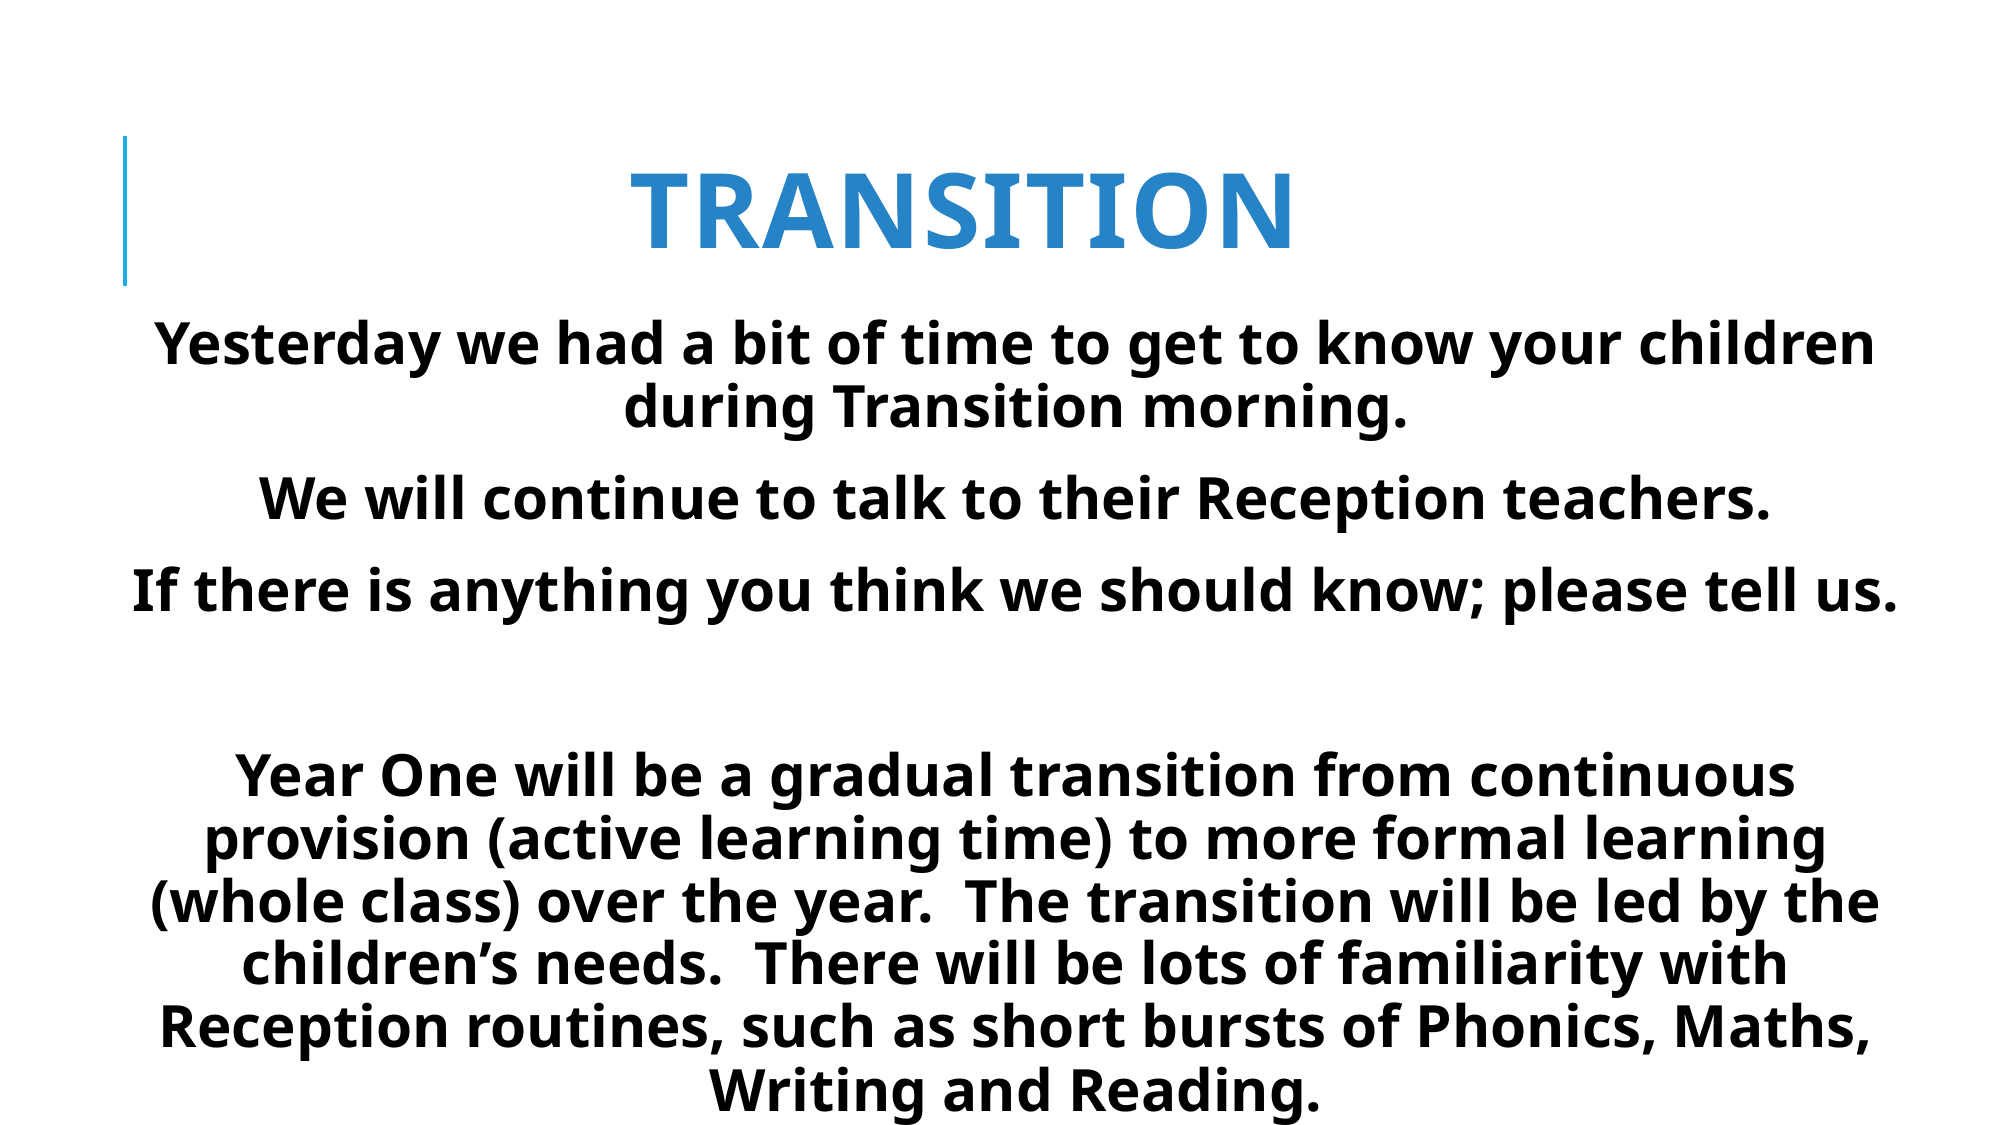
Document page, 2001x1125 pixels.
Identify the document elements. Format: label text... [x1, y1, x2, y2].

list Yesterday we had a bit of time to get to know your children during Transition morning. We will continue to talk to their Reception teachers. If there is anything you think we should know; please tell us. Year One will be a gradual transition from continuous provision (active learning time) to more formal learning (whole class) over the year. The transition will be led by the children’s needs. There will be lots of familiarity with Reception routines, such as short bursts of Phonics, Maths, Writing and Reading. [101, 306, 1916, 1035]
title Transition [168, 96, 1763, 306]
